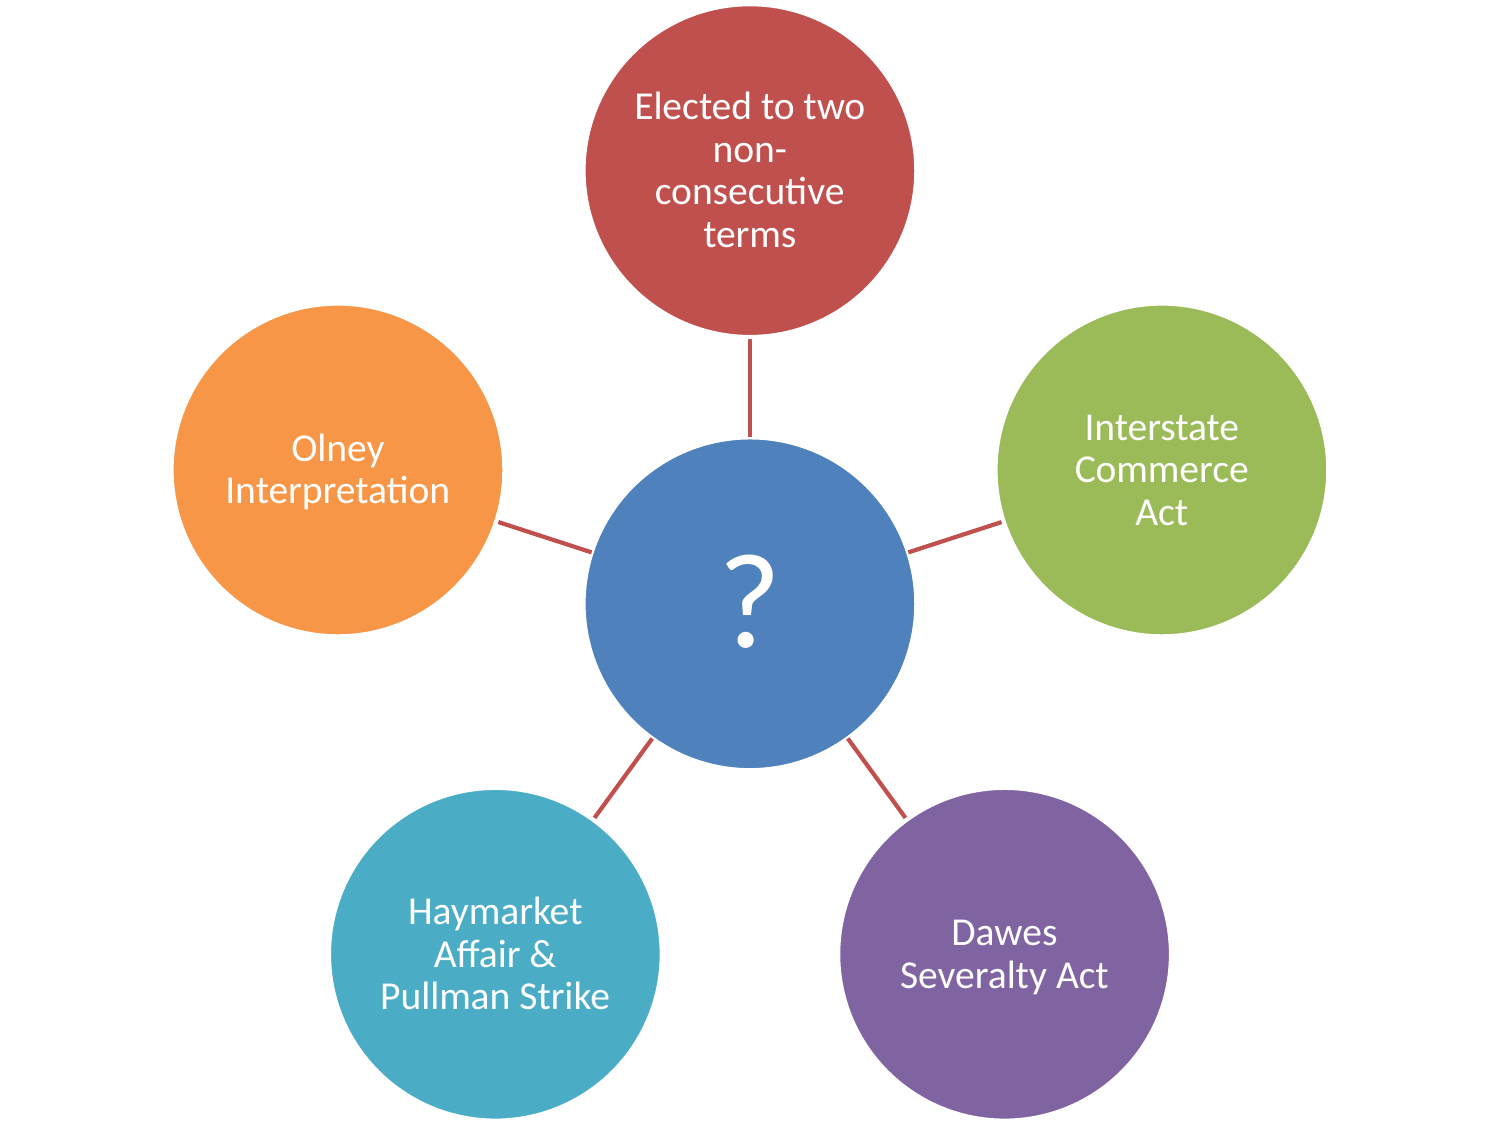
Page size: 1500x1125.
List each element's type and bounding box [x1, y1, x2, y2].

text_box [0, 0, 1500, 1125]
